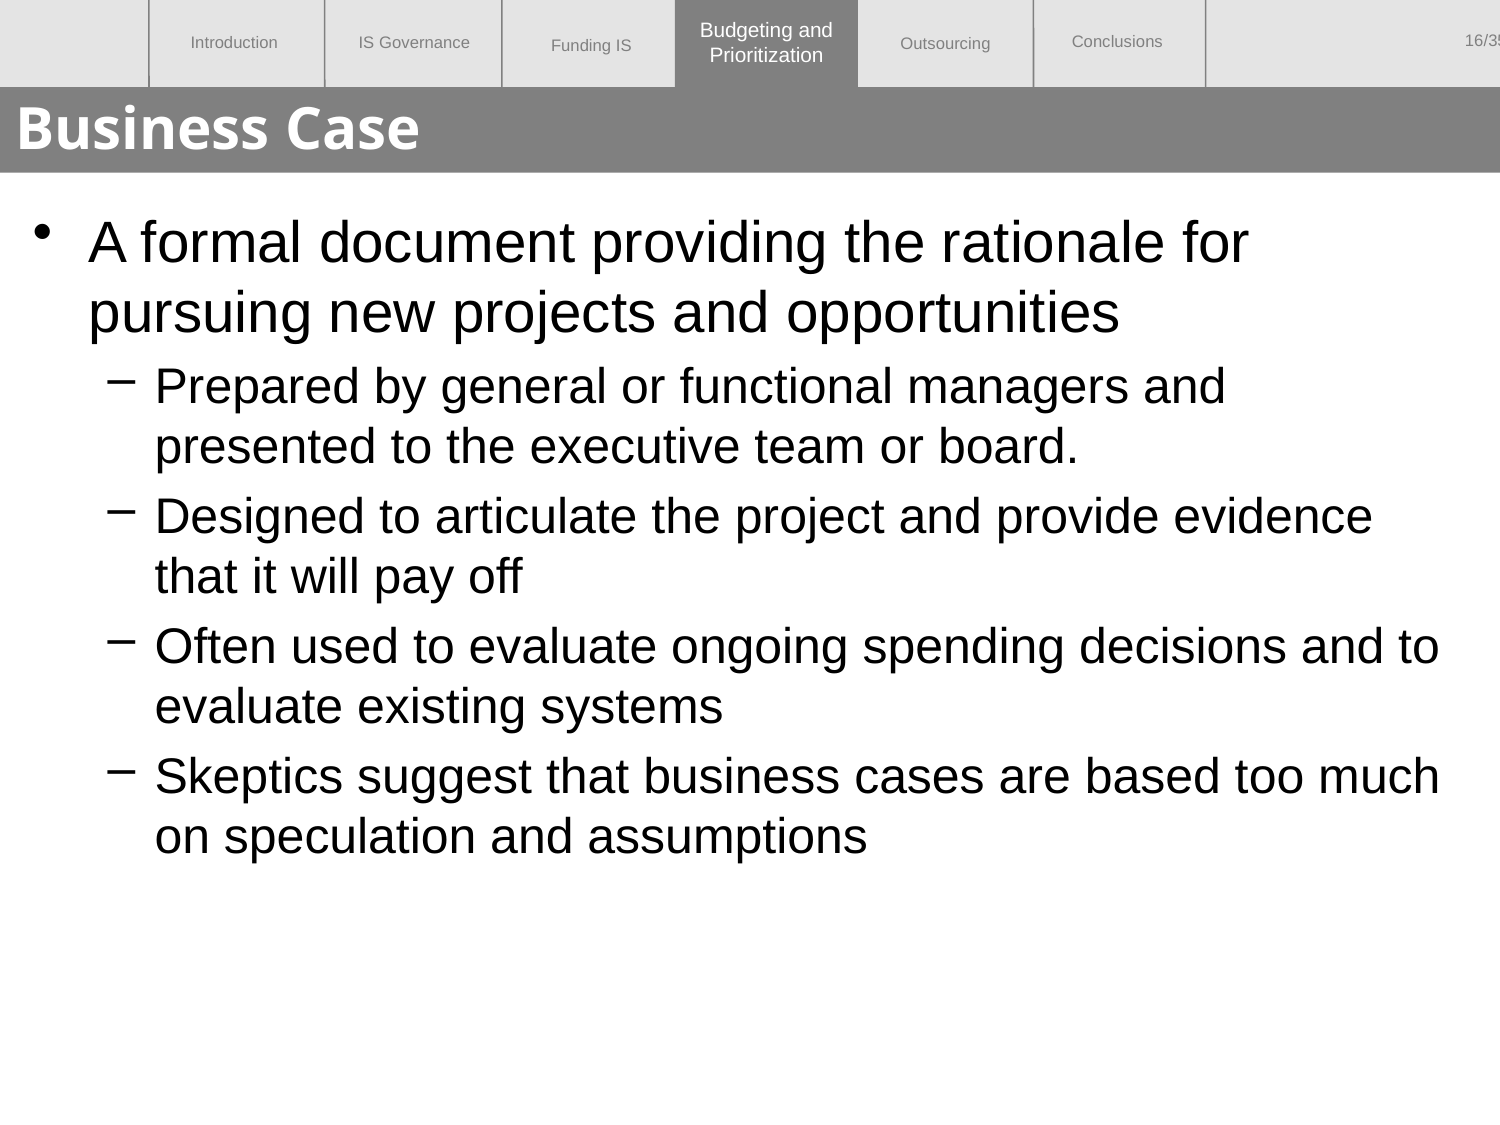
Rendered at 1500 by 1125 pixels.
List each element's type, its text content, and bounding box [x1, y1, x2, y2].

list A formal document providing the rationale for pursuing new projects and opportunities Prepared by general or functional managers and presented to the executive team or board. Designed to articulate the project and provide evidence that it will pay off Often used to evaluate ongoing spending decisions and to evaluate existing systems Skeptics suggest that business cases are based too much on speculation and assumptions [17, 196, 1471, 1094]
title Business Case [0, 89, 1500, 173]
text_box Budgeting and Prioritization [674, 0, 858, 90]
